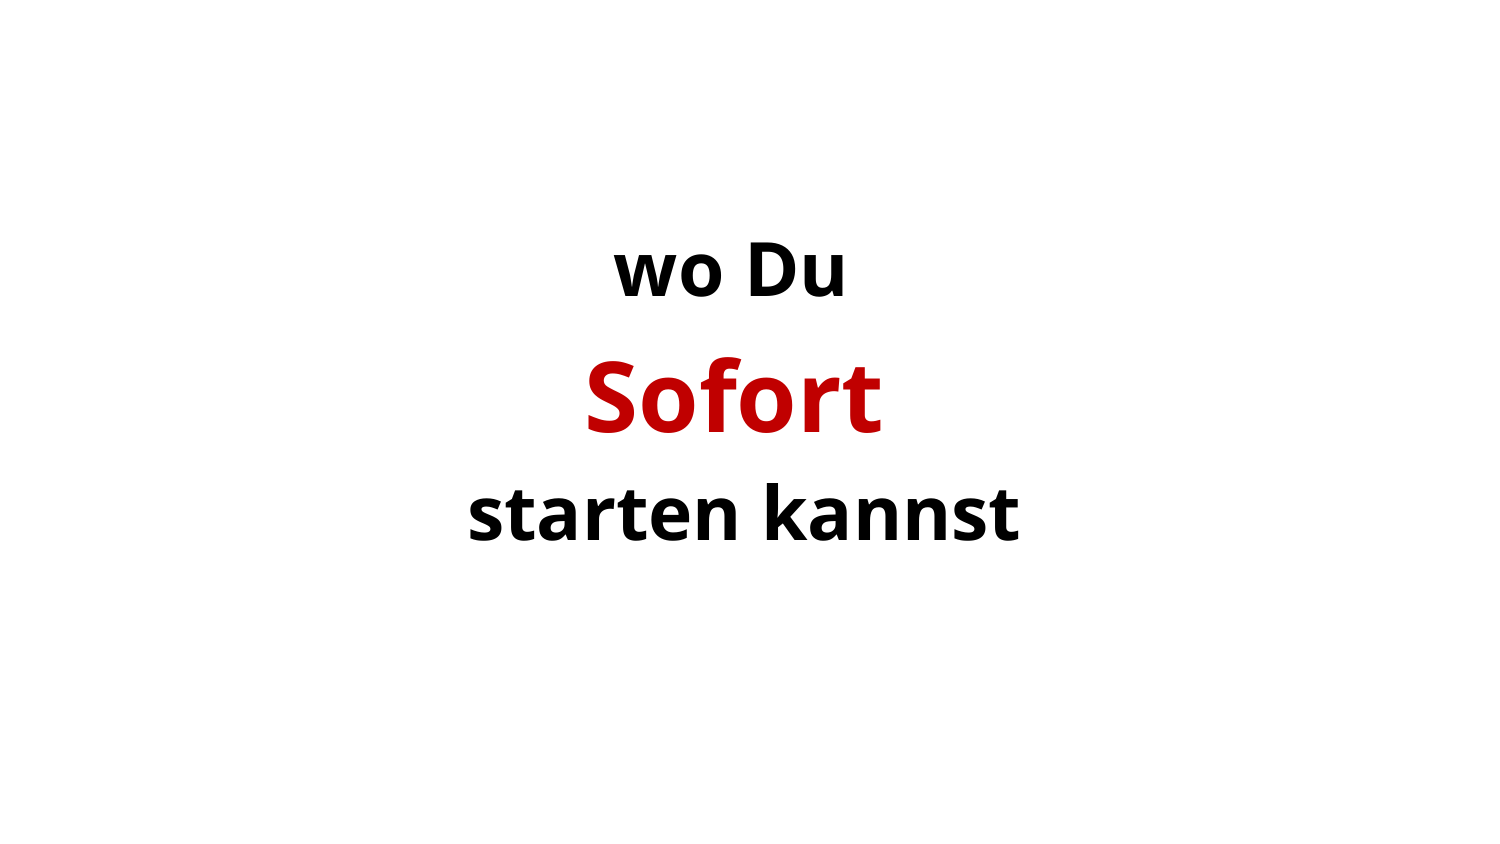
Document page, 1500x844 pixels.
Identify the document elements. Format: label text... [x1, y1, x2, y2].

text_box wo Du Sofort starten kannst [63, 166, 1426, 337]
text_box [35, 214, 1485, 386]
